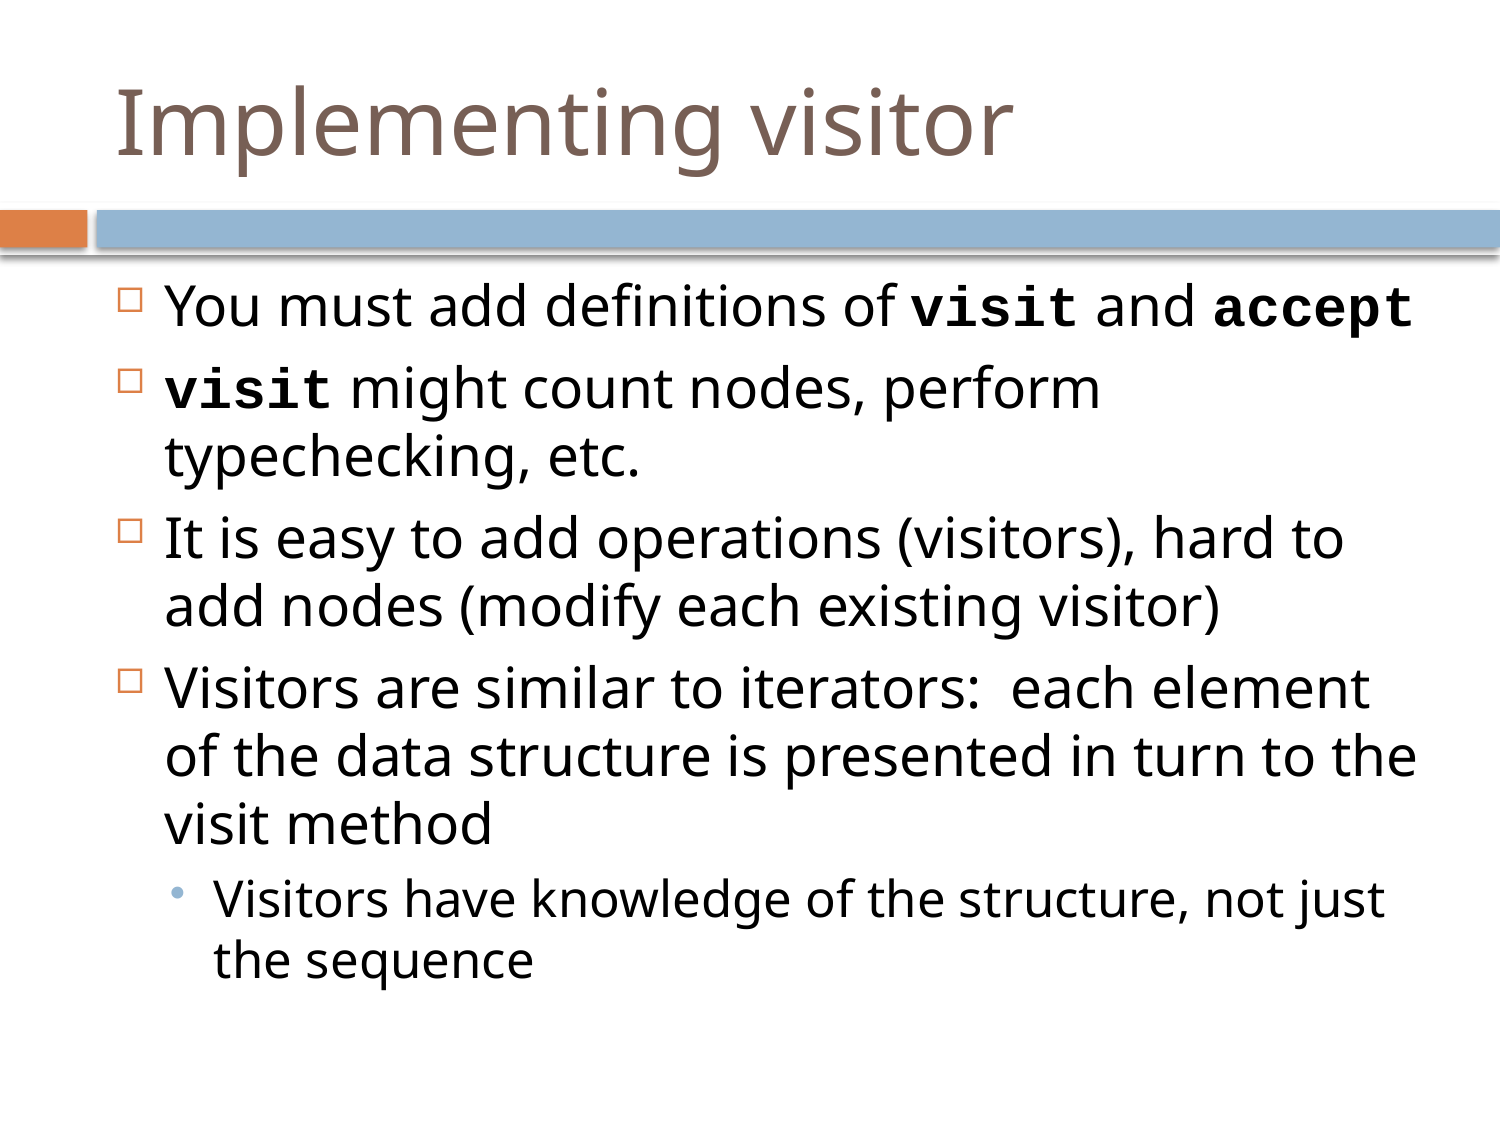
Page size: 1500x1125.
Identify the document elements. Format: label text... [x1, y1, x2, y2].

title Implementing visitor [100, 37, 1438, 200]
list You must add definitions of visit and accept visit might count nodes, perform typechecking, etc. It is easy to add operations (visitors), hard to add nodes (modify each existing visitor) Visitors are similar to iterators: each element of the data structure is presented in turn to the visit method Visitors have knowledge of the structure, not just the sequence [100, 262, 1438, 1005]
